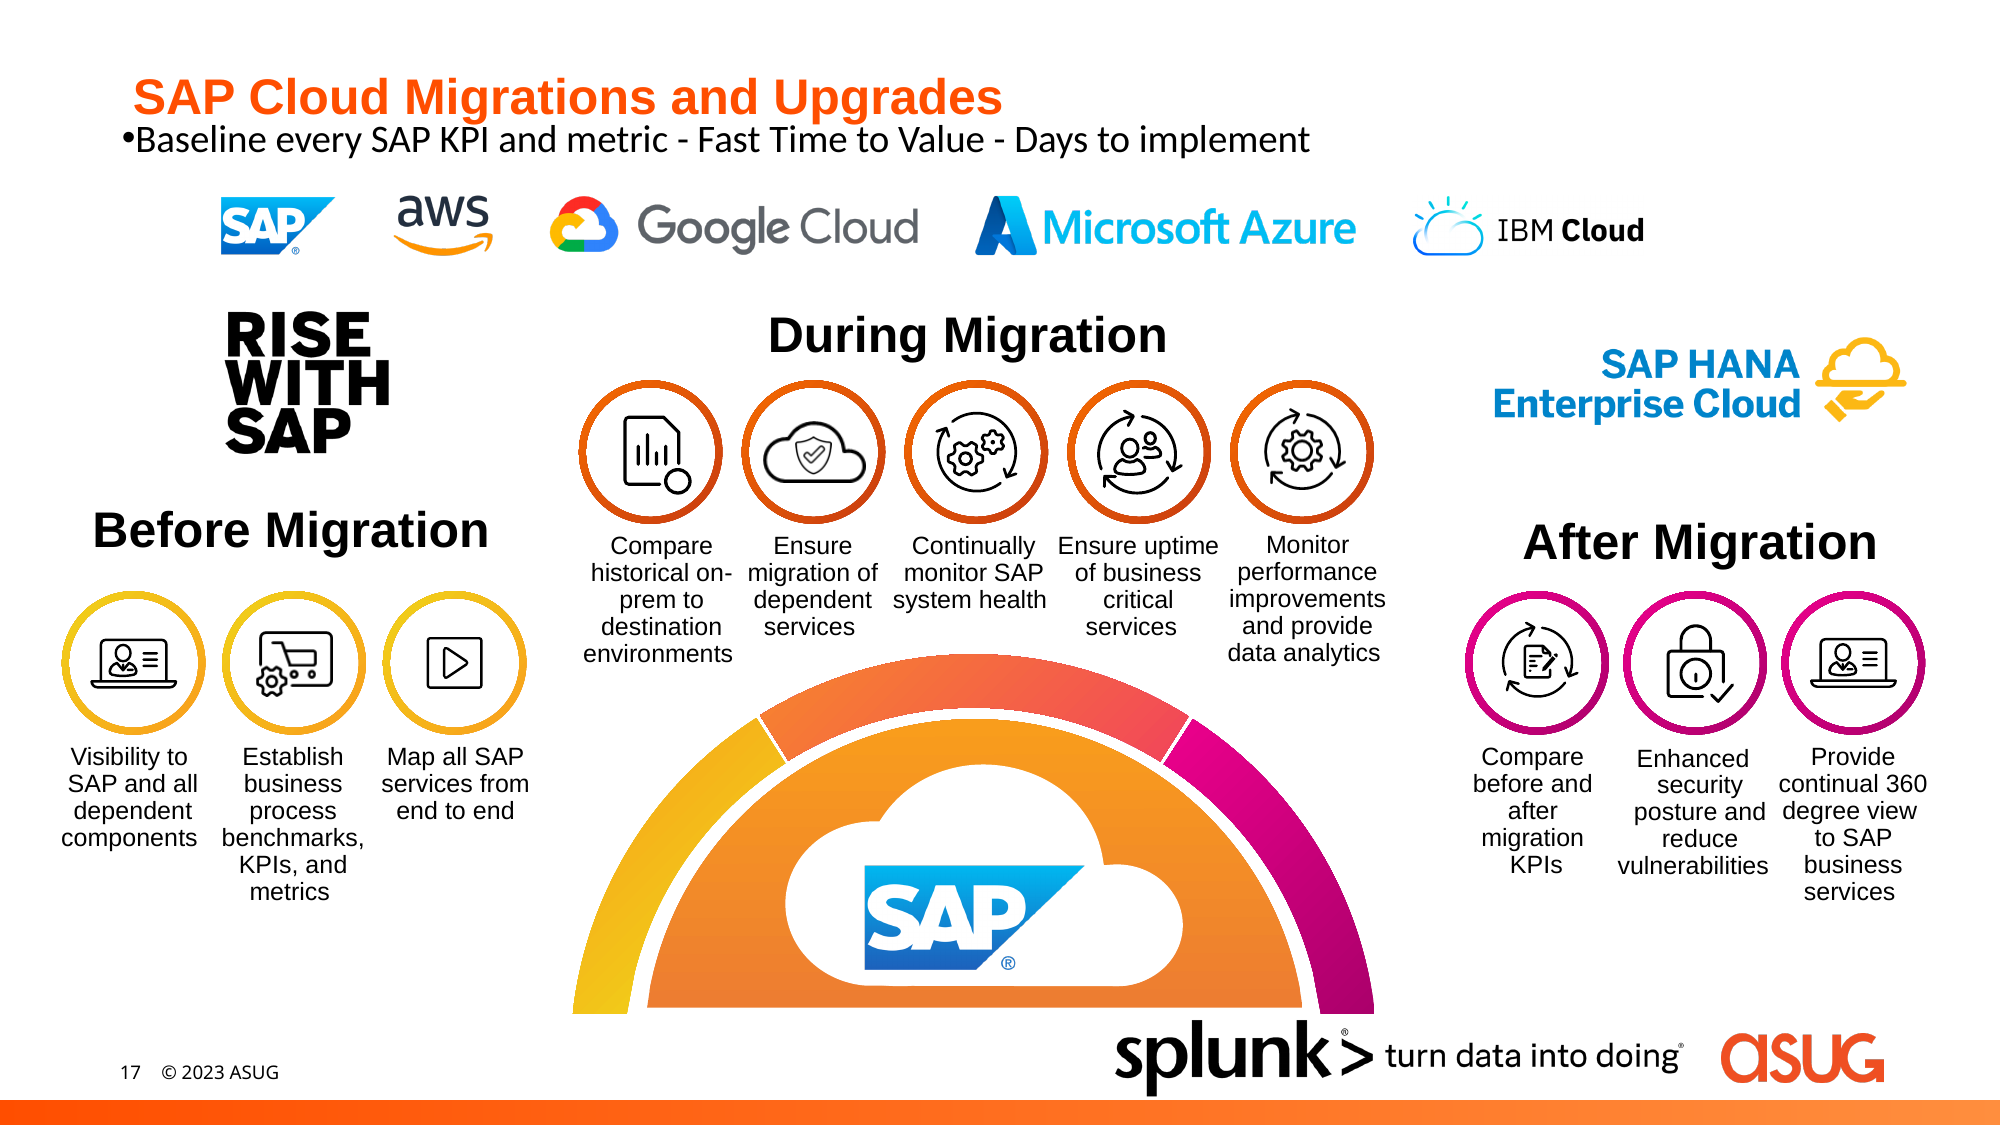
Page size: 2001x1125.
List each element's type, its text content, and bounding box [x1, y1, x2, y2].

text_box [426, 636, 483, 689]
text_box [1067, 380, 1211, 524]
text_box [784, 764, 1183, 987]
picture [1263, 408, 1347, 490]
picture [393, 195, 493, 256]
text_box [809, 719, 1141, 764]
text_box Ensure migration of dependent services [756, 533, 890, 588]
text_box Before Migration [92, 508, 498, 570]
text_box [1809, 637, 1897, 688]
text_box [578, 380, 723, 524]
text_box [572, 718, 786, 1014]
picture [1076, 980, 1884, 1125]
text_box [904, 380, 1049, 524]
text_box Provide continual 360 degree view to SAP business services [1770, 743, 1937, 809]
picture [219, 195, 337, 256]
picture [549, 195, 919, 256]
text_box Monitor performance improvements and provide data analytics [1224, 532, 1391, 609]
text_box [90, 638, 178, 689]
text_box [1623, 591, 1767, 735]
text_box [61, 591, 206, 735]
text_box Map all SAP services from end to end [377, 743, 539, 809]
picture [974, 195, 1357, 256]
text_box [645, 261, 1305, 370]
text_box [1501, 621, 1579, 698]
text_box Enhanced security posture and reduce vulnerabilities [1617, 745, 1784, 828]
text_box [1230, 380, 1374, 524]
text_box Baseline every SAP KPI and metric - Fast Time to Value - Days to implement [121, 118, 1897, 165]
text_box [1465, 591, 1609, 735]
text_box Compare before and after migration KPIs [1444, 743, 1629, 799]
text_box [1163, 719, 1375, 1014]
text_box Compare historical on-prem to destination environments [567, 533, 756, 615]
text_box [760, 654, 1189, 762]
text_box [1781, 591, 1926, 735]
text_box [623, 415, 692, 495]
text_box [935, 411, 1018, 493]
text_box Continually monitor SAP system health [890, 533, 1057, 594]
text_box [382, 591, 527, 735]
text_box After Migration [1513, 520, 1901, 582]
text_box Visibility to SAP and all dependent components [41, 743, 210, 799]
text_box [222, 591, 366, 735]
picture [1412, 195, 1644, 256]
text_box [741, 380, 886, 524]
text_box Establish business process benchmarks, KPIs, and metrics [210, 743, 377, 815]
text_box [1666, 624, 1735, 703]
picture [1476, 305, 1937, 468]
picture [213, 301, 397, 461]
text_box SAP Cloud Migrations and Upgrades [118, 56, 1883, 205]
text_box [647, 780, 1303, 1008]
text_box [1097, 409, 1183, 495]
text_box Ensure uptime of business critical services [1055, 533, 1222, 615]
